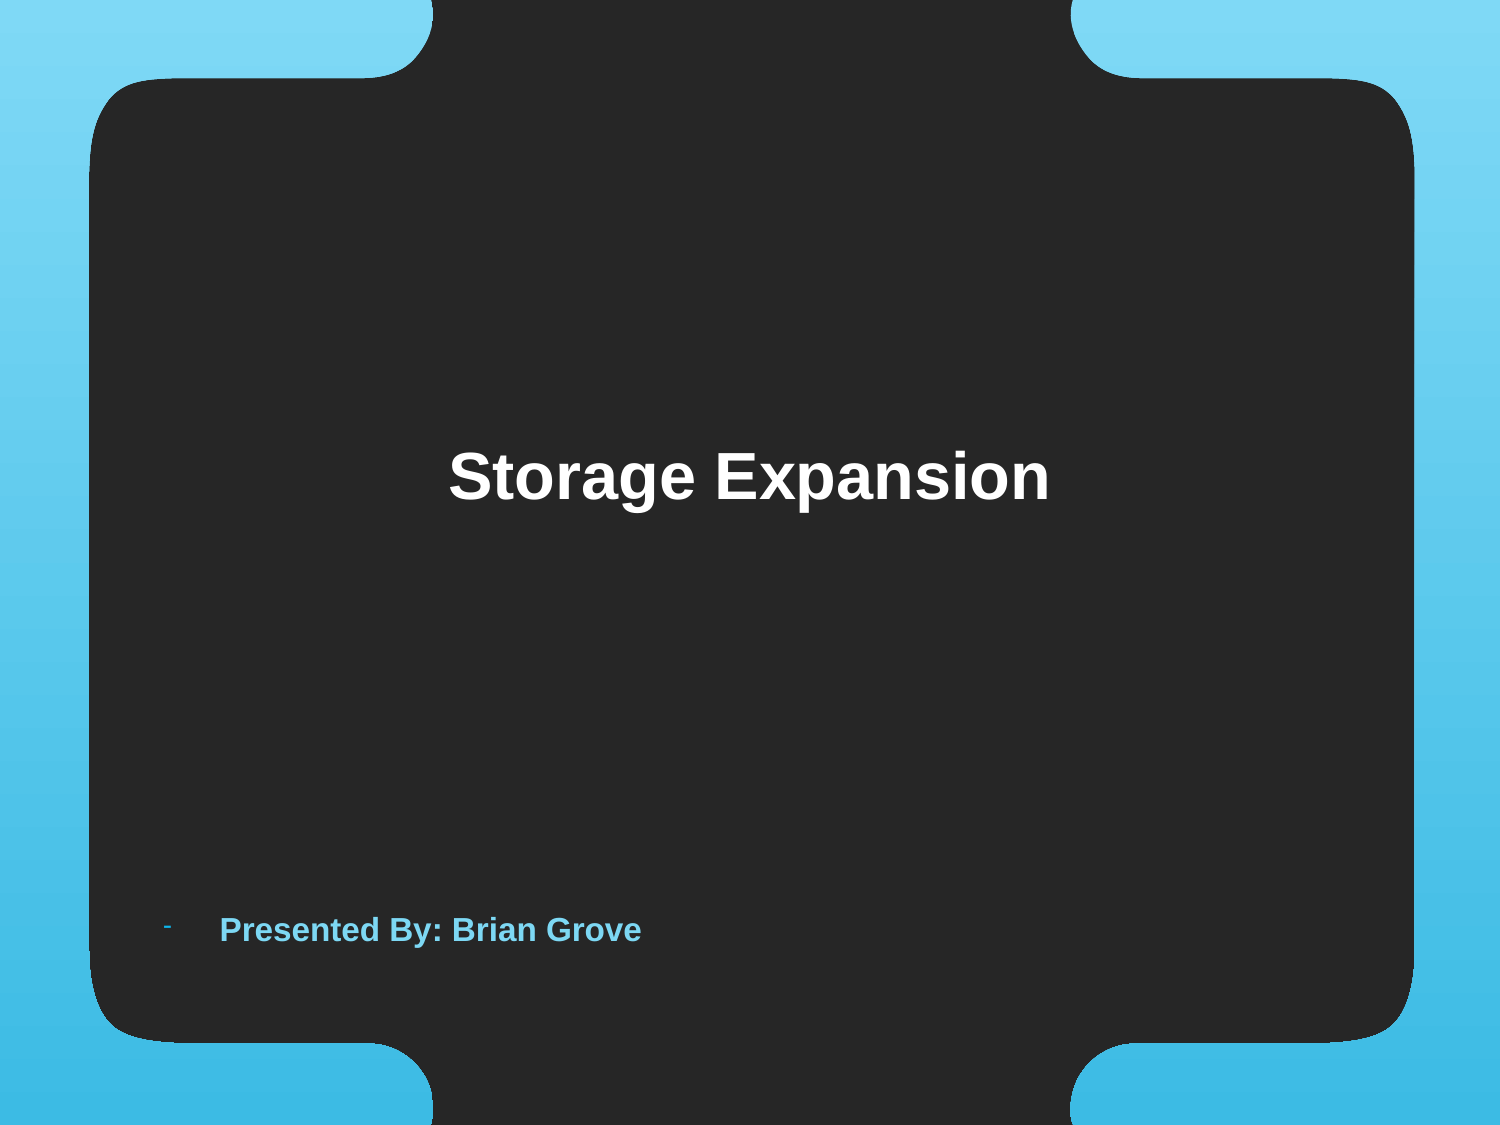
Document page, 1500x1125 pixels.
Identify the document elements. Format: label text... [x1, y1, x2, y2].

title Storage Expansion [112, 425, 1388, 530]
text_box Presented By: Brian Grove [148, 900, 1323, 1000]
